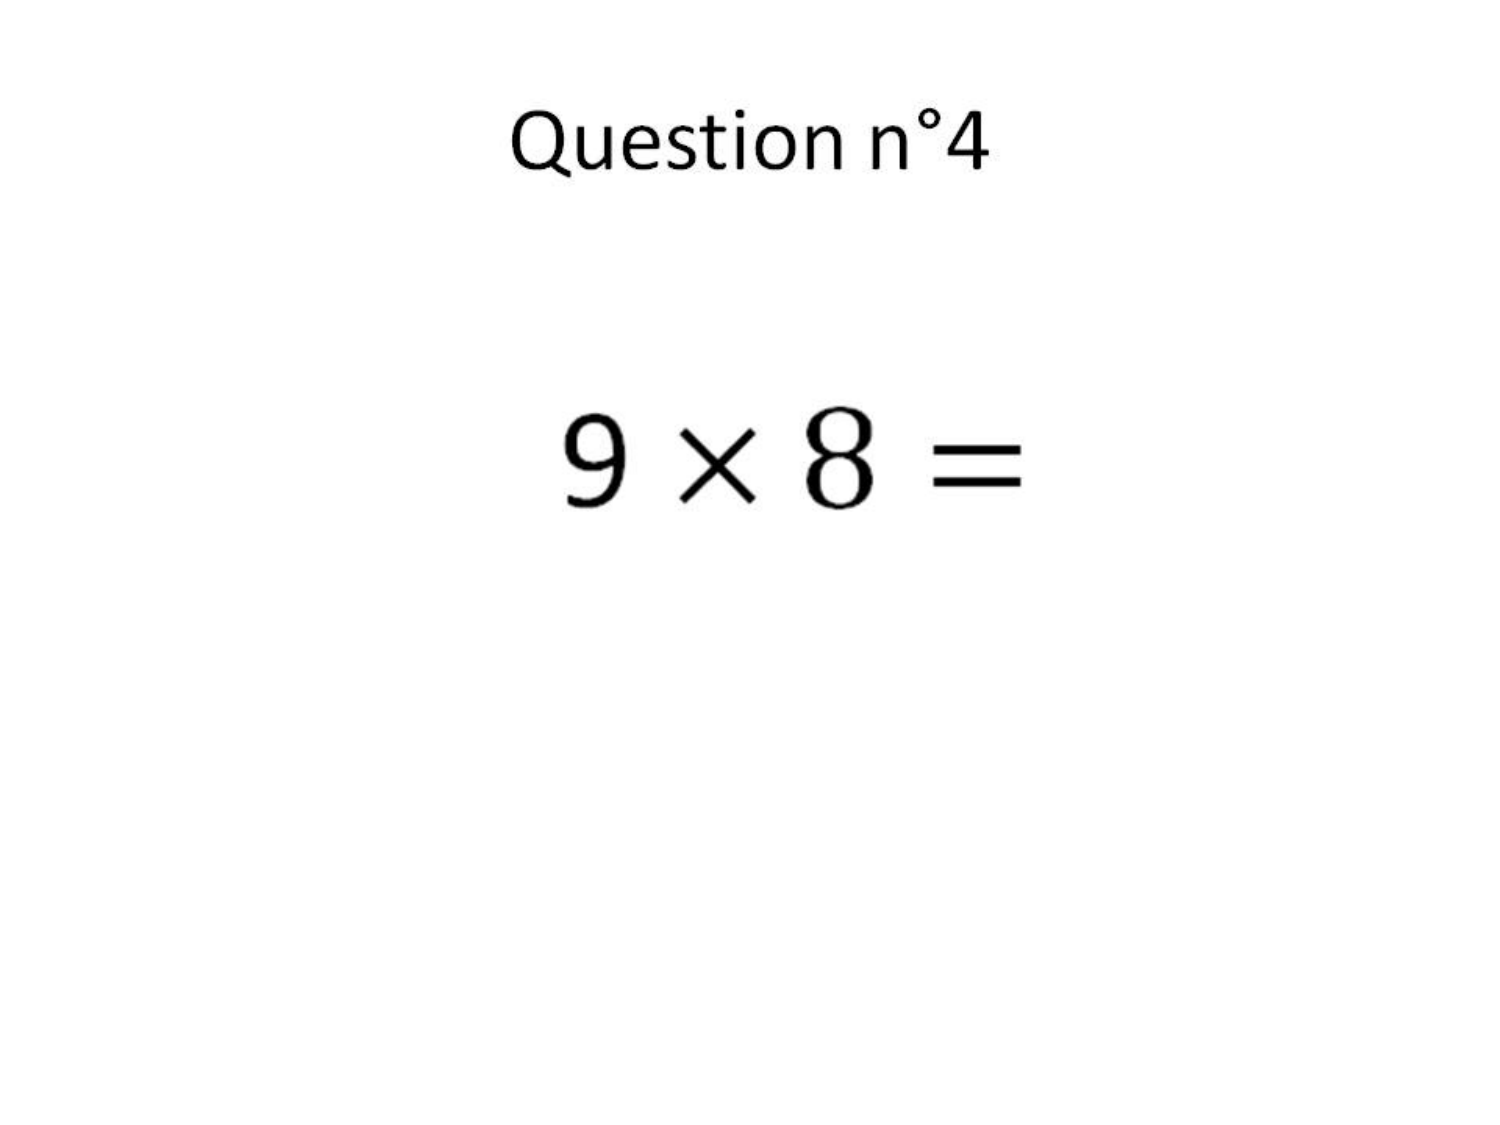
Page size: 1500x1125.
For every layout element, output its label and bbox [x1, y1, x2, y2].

list [0, 0, 1500, 1125]
